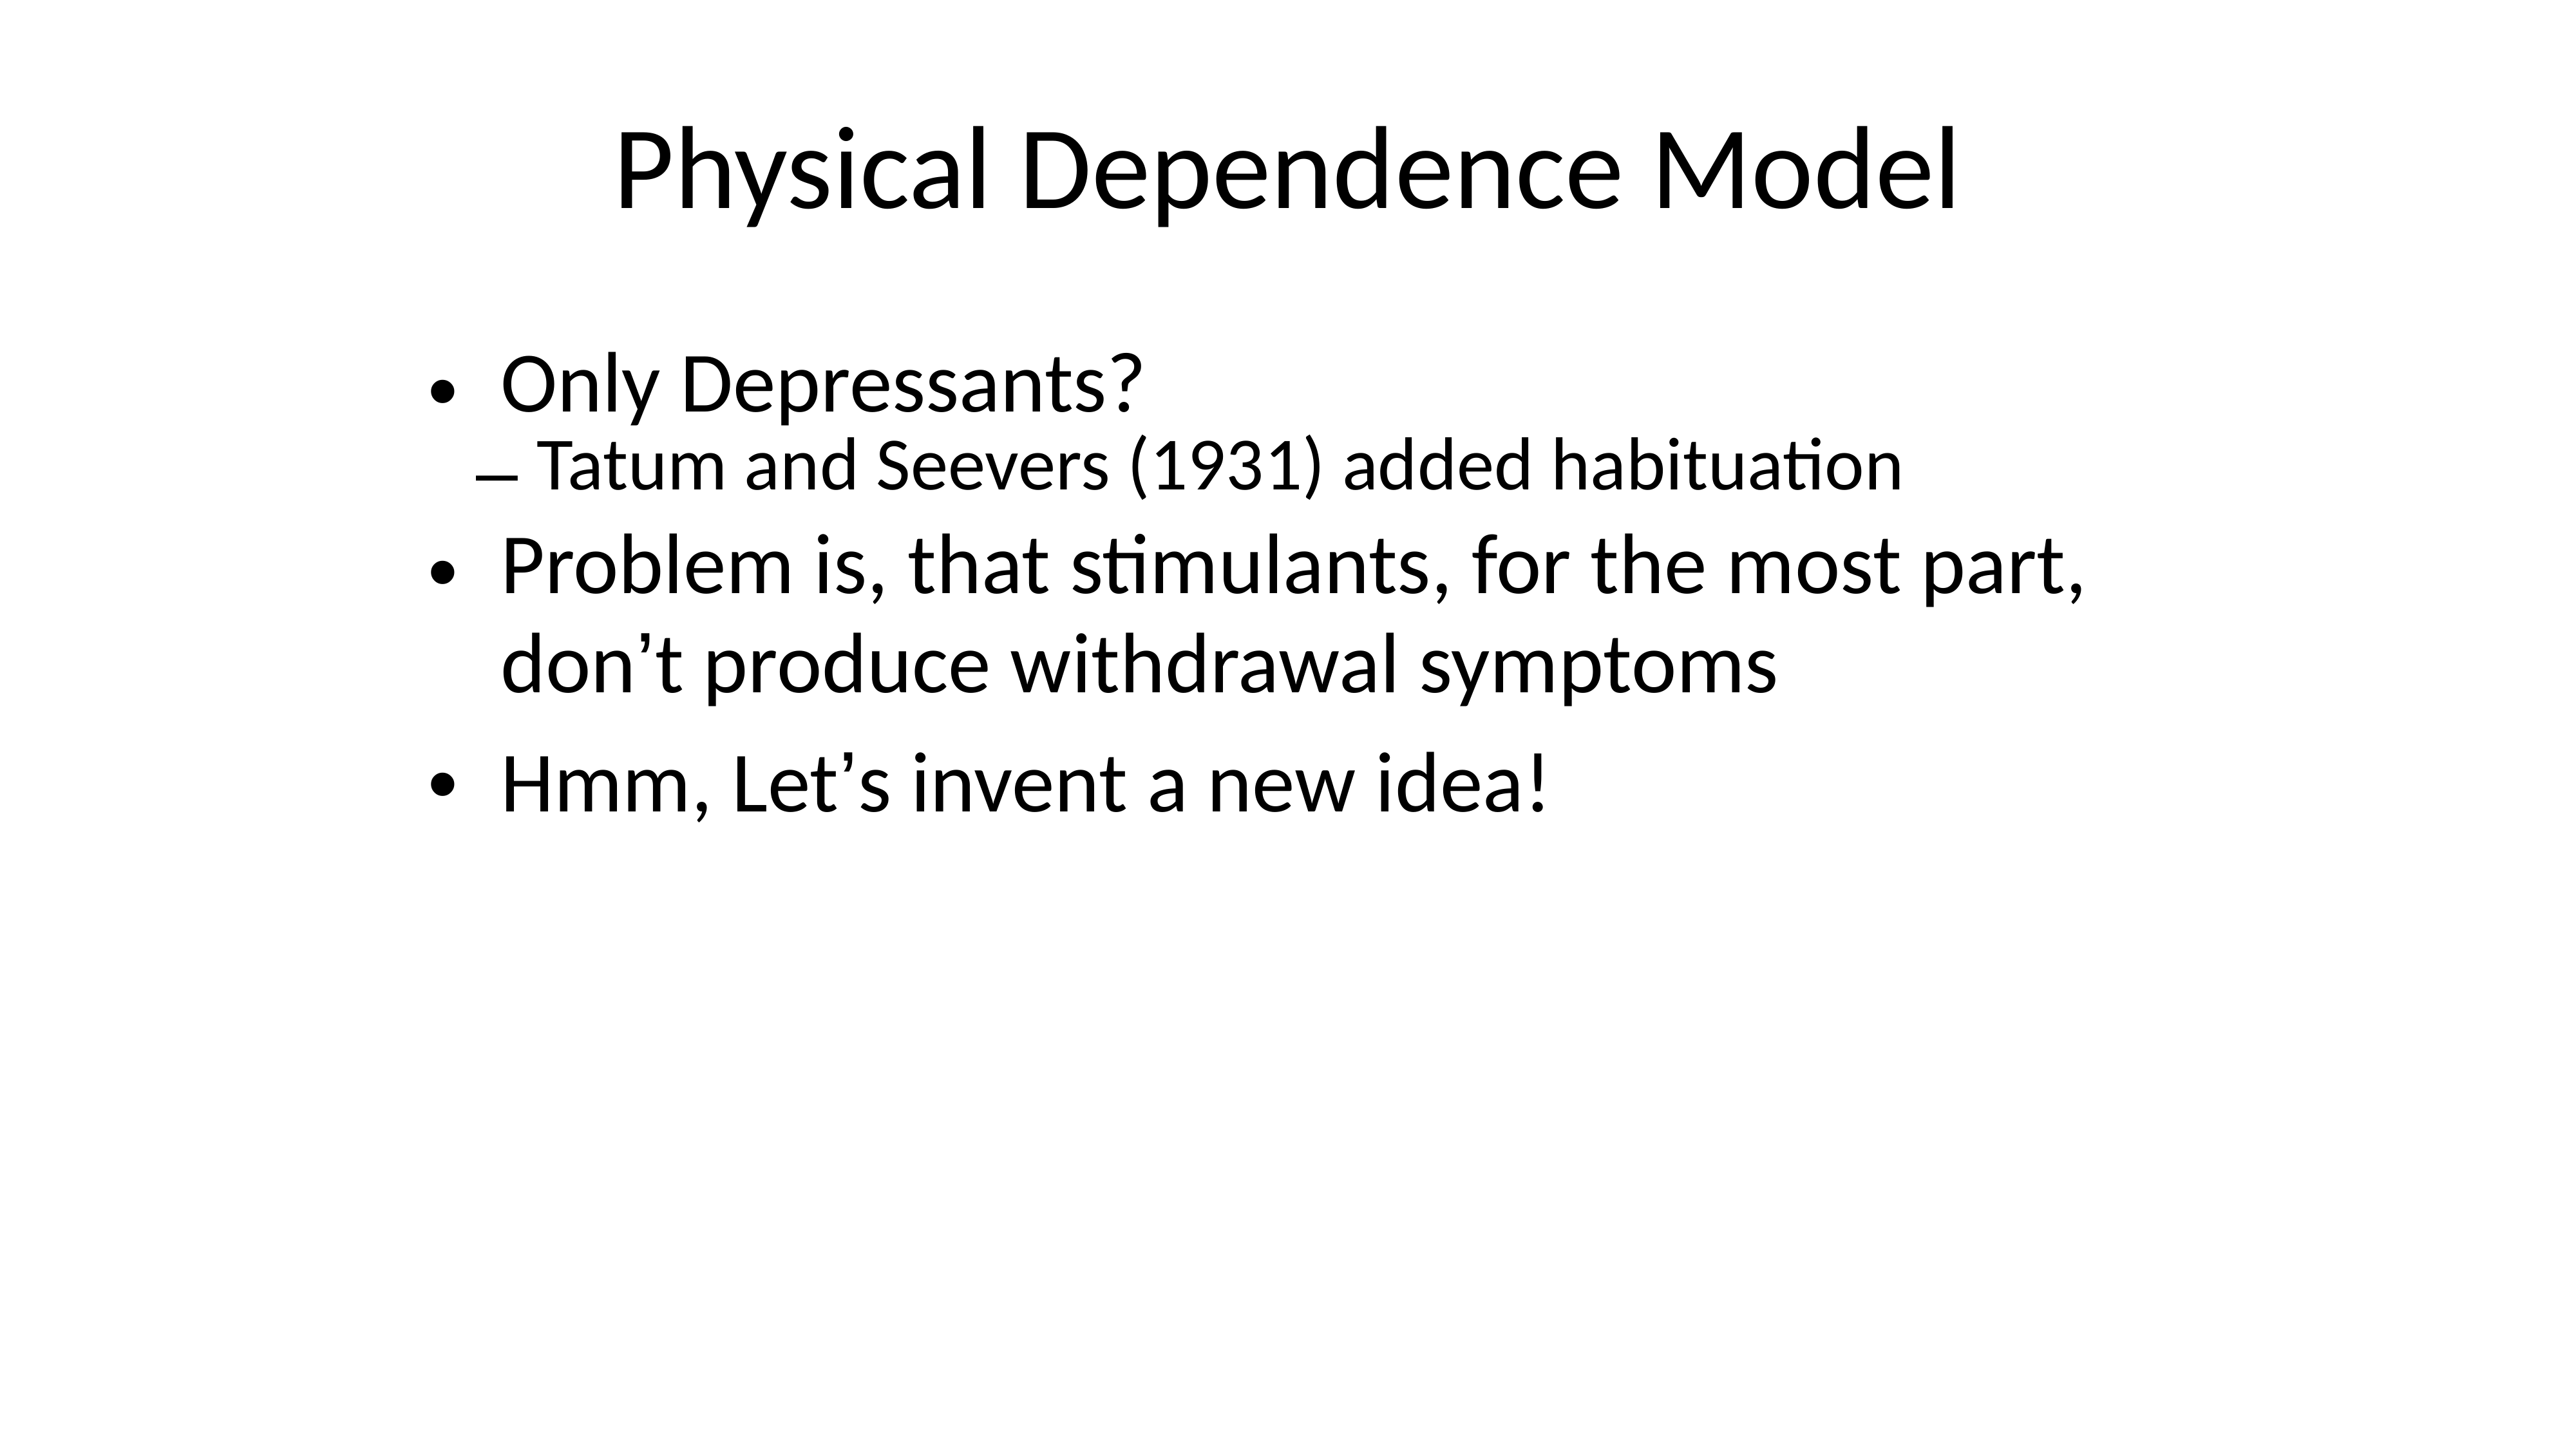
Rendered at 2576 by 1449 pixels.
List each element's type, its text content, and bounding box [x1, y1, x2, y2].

list Only Depressants? Tatum and Seevers (1931) added habituation Problem is, that stimulants, for the most part, don’t produce withdrawal symptoms Hmm, Let’s invent a new idea! [417, 337, 2159, 1296]
title Physical Dependence Model [417, 57, 2159, 301]
